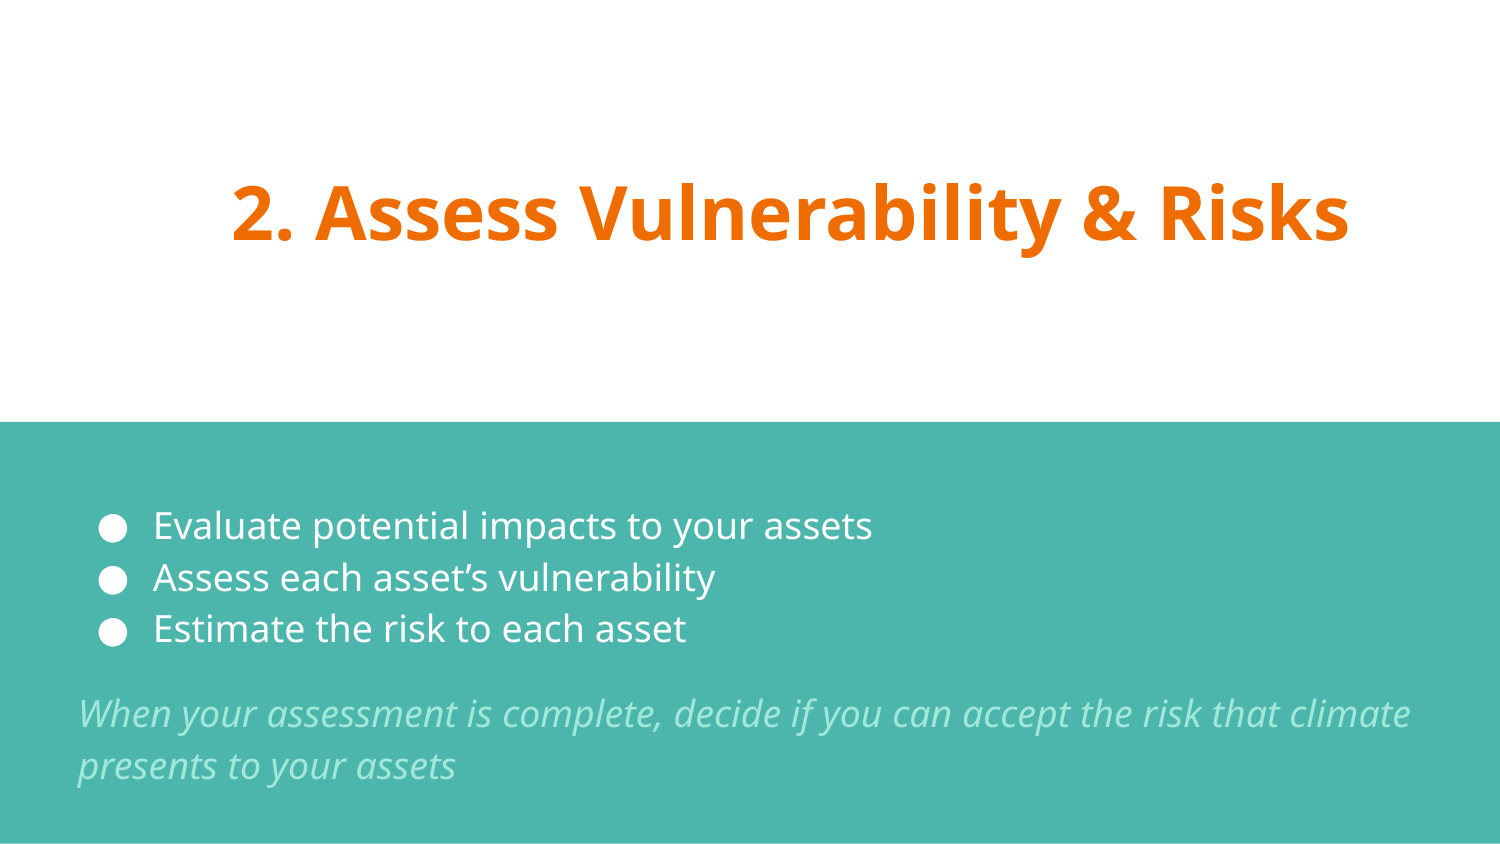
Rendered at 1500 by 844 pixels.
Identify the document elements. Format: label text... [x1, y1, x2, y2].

list Evaluate potential impacts to your assets Assess each asset’s vulnerability Estimate the risk to each asset When your assessment is complete, decide if you can accept the risk that climate presents to your assets [62, 480, 1437, 753]
title 2. Assess Vulnerability & Risks [51, 133, 1458, 289]
